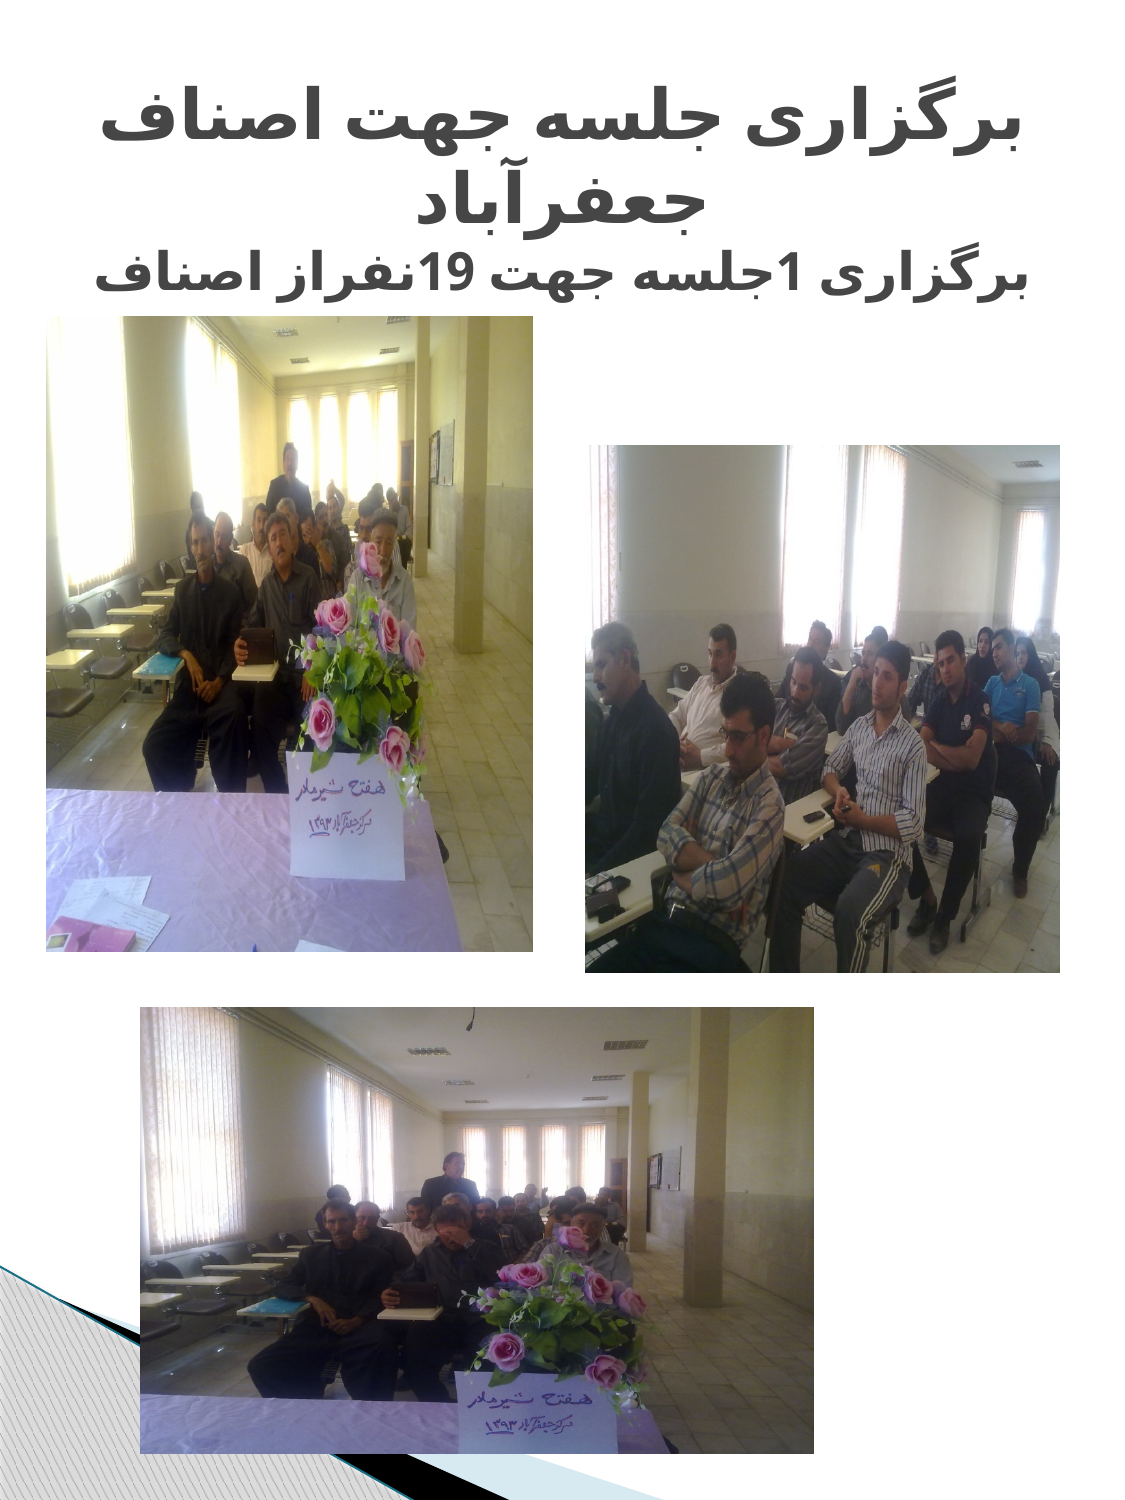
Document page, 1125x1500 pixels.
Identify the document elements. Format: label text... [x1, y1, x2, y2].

picture [140, 1007, 815, 1454]
picture [46, 316, 534, 953]
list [585, 445, 1060, 973]
title برگزاری جلسه جهت اصناف جعفرآباد برگزاری 1جلسه جهت 19نفراز اصناف [56, 60, 1069, 310]
